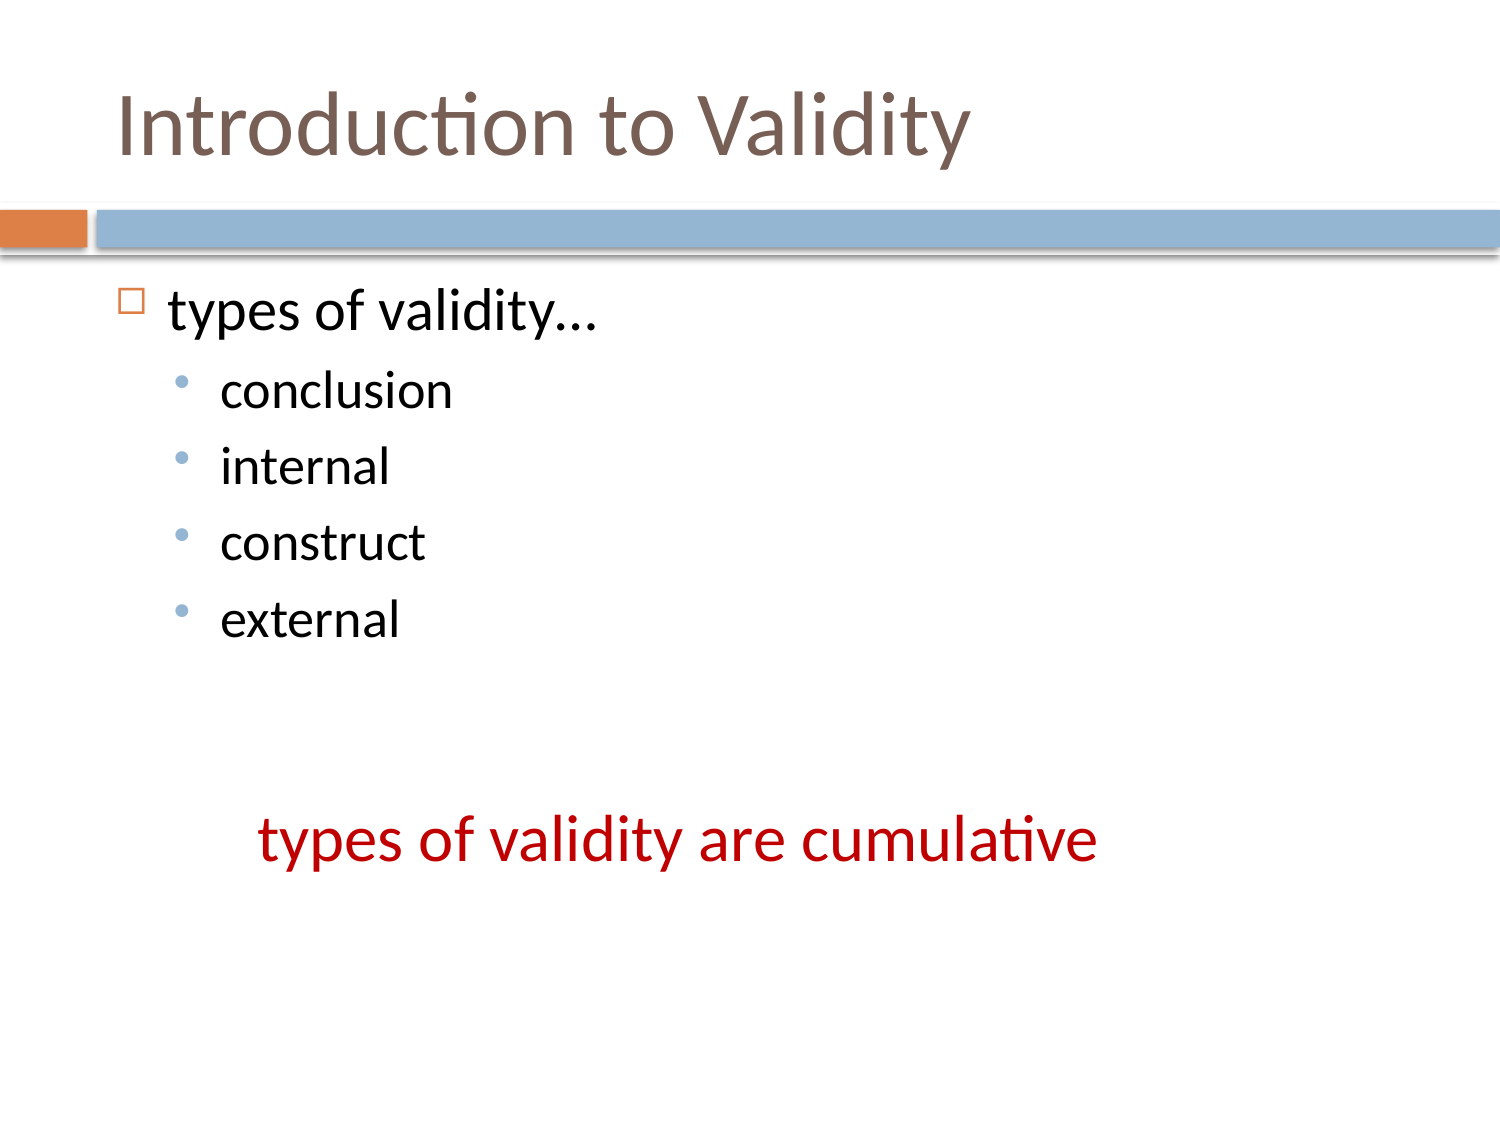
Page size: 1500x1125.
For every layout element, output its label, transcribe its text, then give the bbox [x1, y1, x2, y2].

text_box types of validity are cumulative [242, 787, 1115, 883]
title Introduction to Validity [100, 37, 1439, 201]
text_box [0, 0, 1500, 225]
list types of validity… conclusion internal construct external [100, 262, 1439, 1001]
